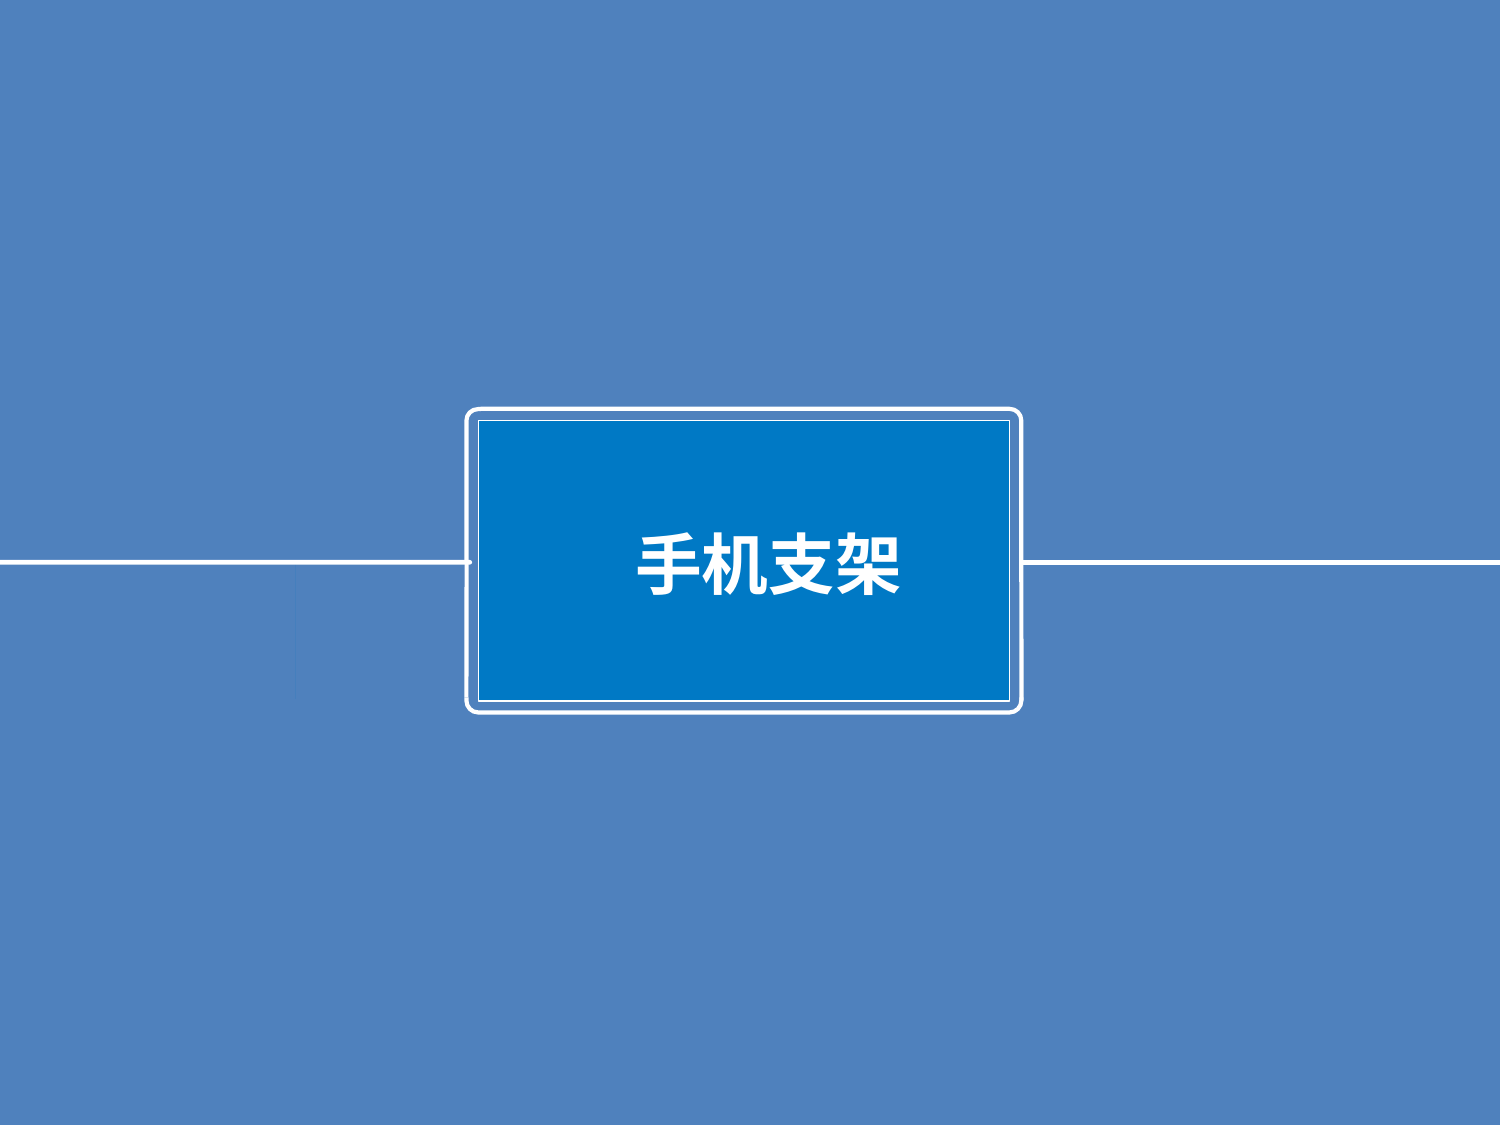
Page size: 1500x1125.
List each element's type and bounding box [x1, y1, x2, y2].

text_box [466, 408, 1022, 713]
